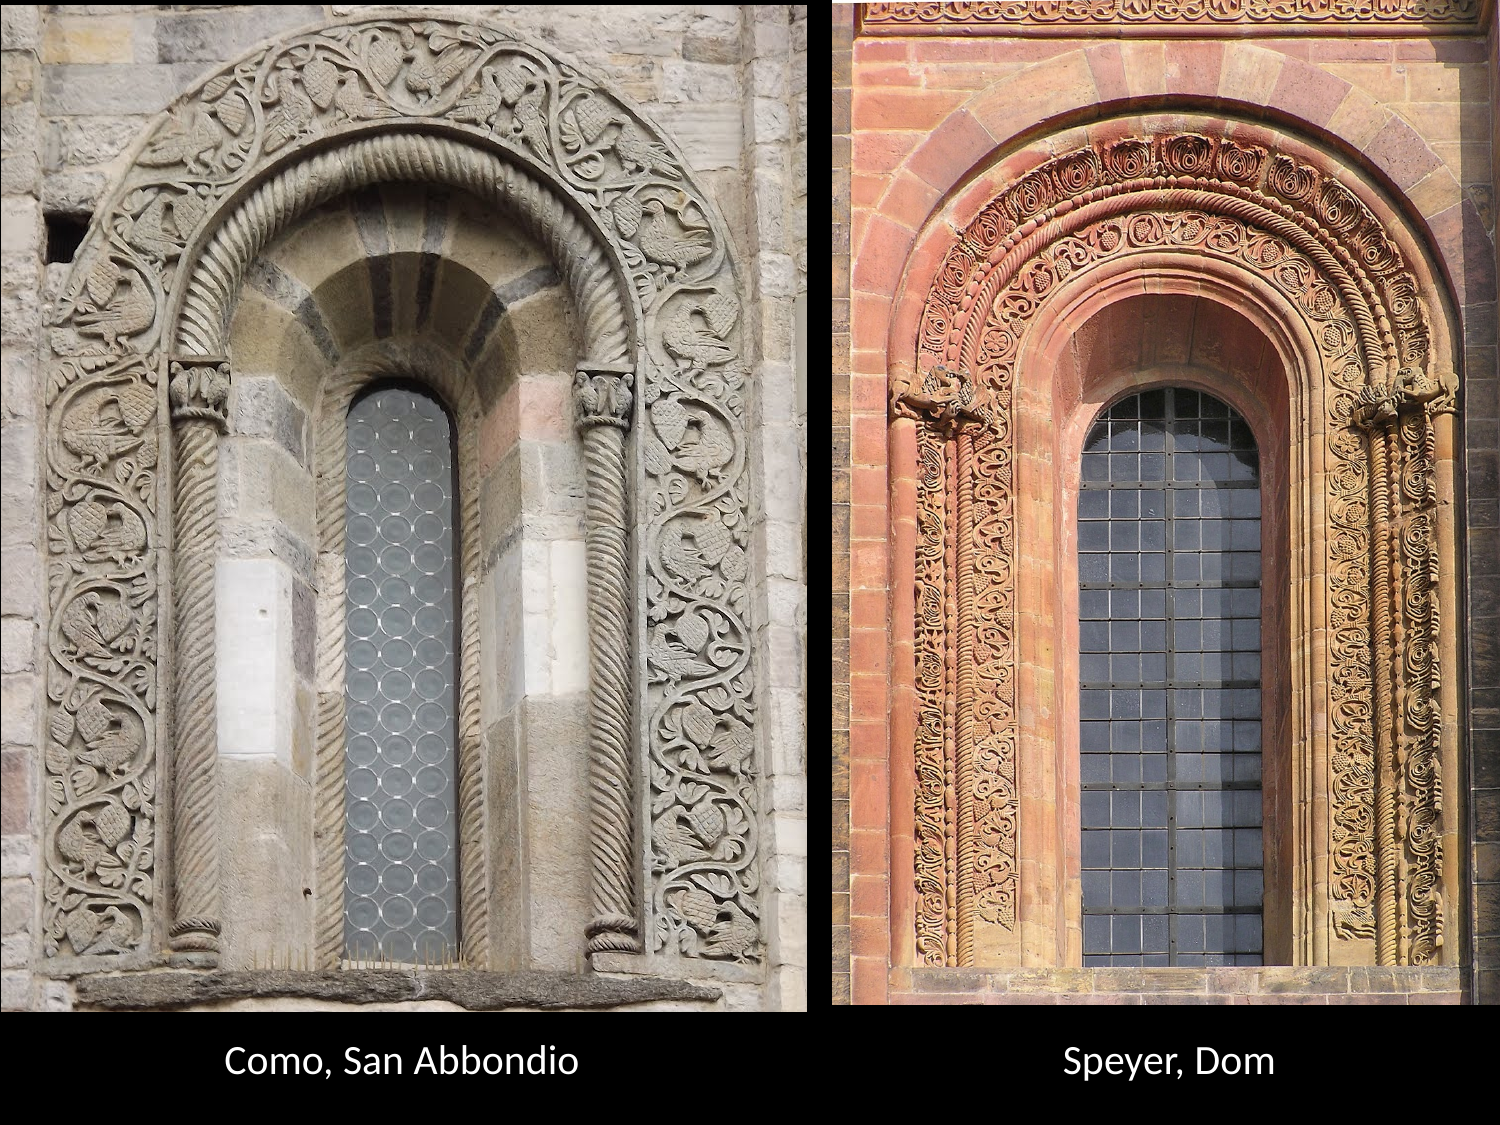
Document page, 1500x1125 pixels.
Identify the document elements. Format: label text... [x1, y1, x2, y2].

picture [1, 5, 807, 1012]
title Como, San Abbondio Speyer, Dom [1, 1011, 1500, 1106]
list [832, 0, 1500, 1005]
